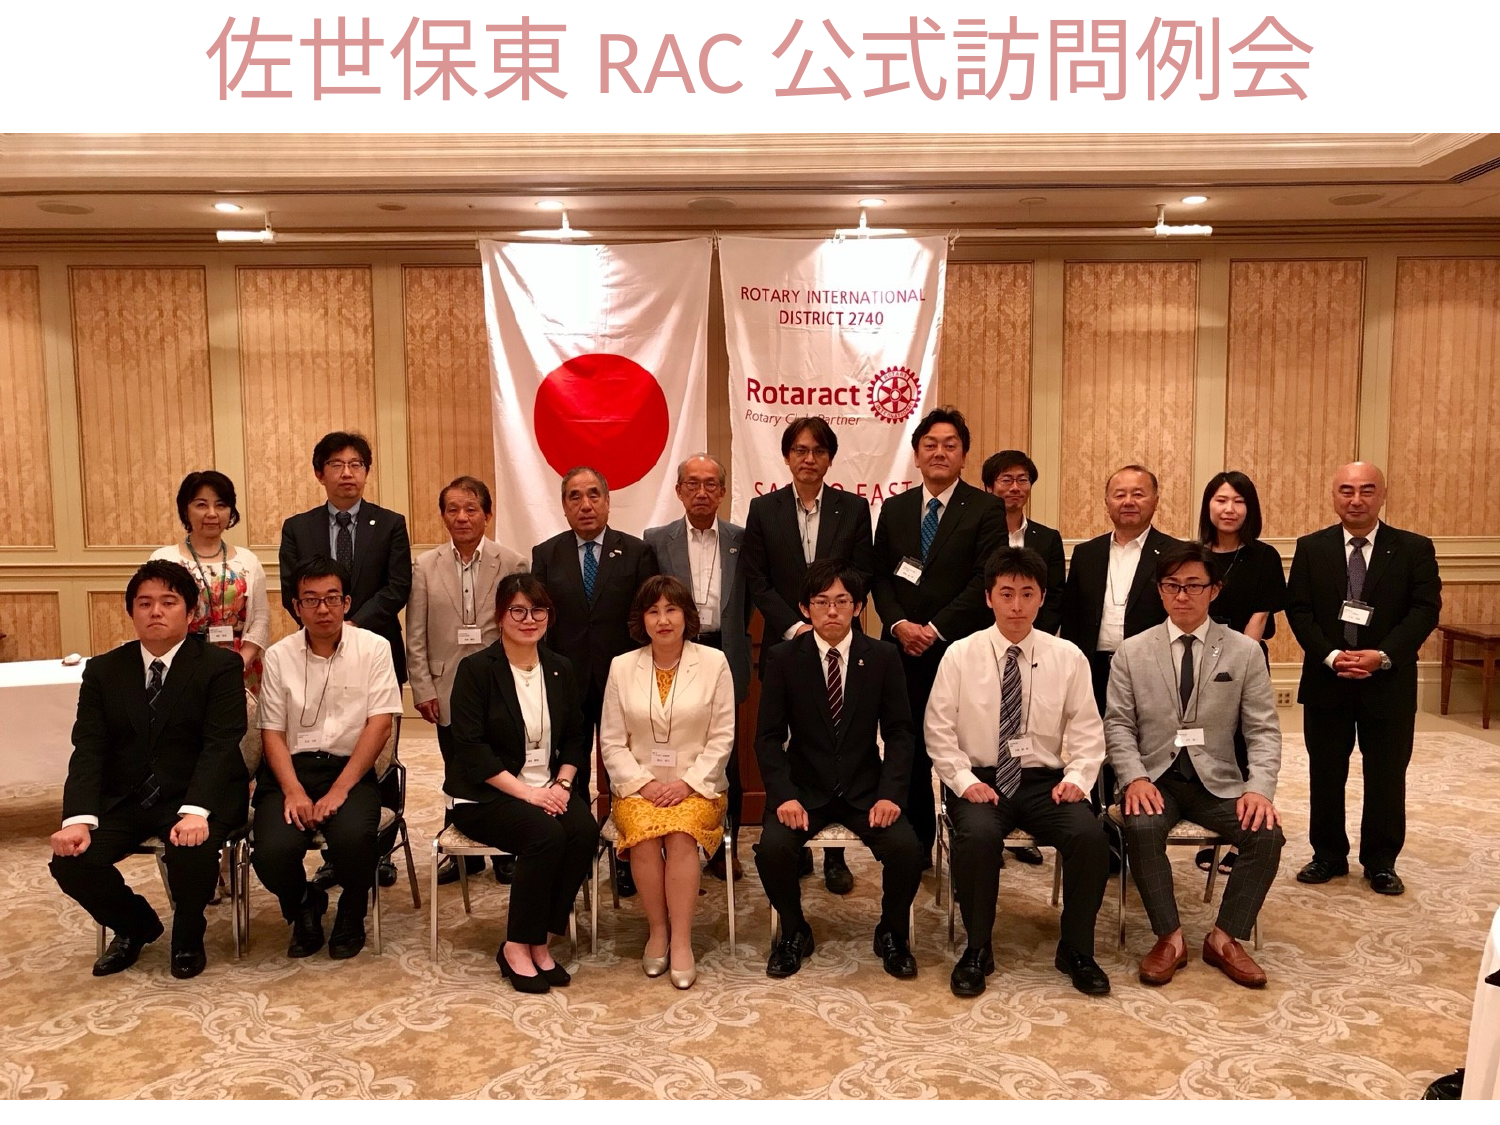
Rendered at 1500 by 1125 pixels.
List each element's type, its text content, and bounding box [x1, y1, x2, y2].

picture [0, 133, 1500, 1100]
title 佐世保東RAC公式訪問例会 [123, 0, 1399, 132]
